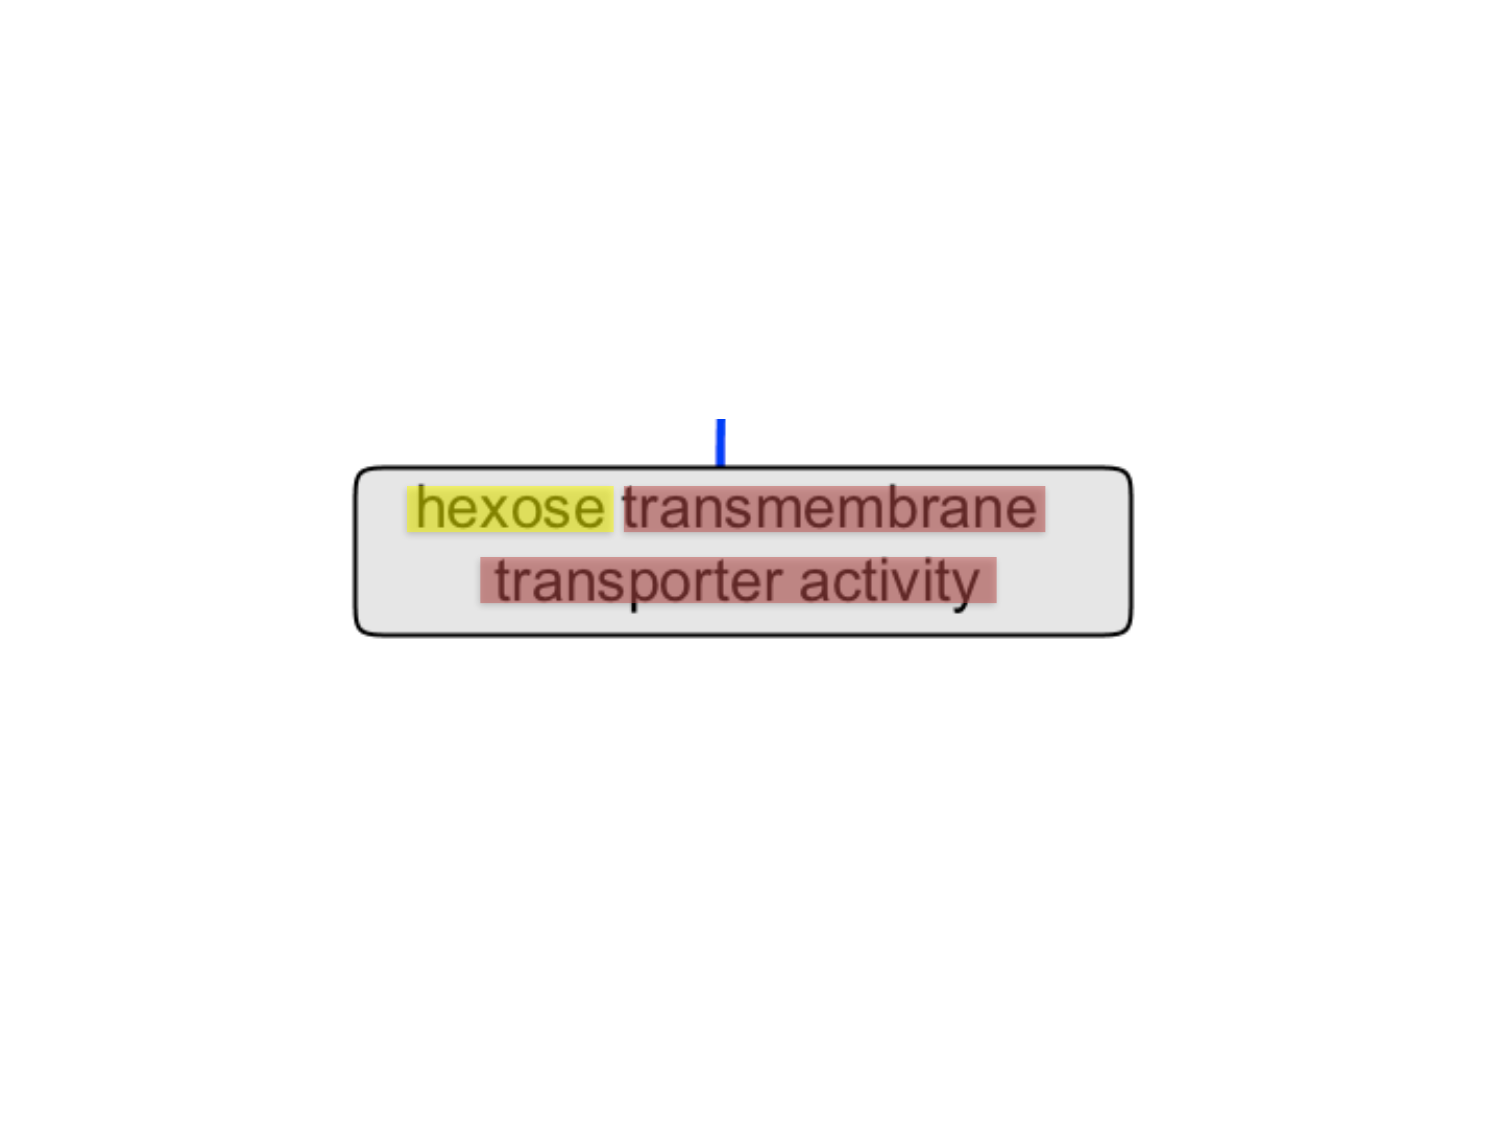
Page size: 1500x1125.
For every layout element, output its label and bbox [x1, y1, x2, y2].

picture [288, 419, 1212, 706]
